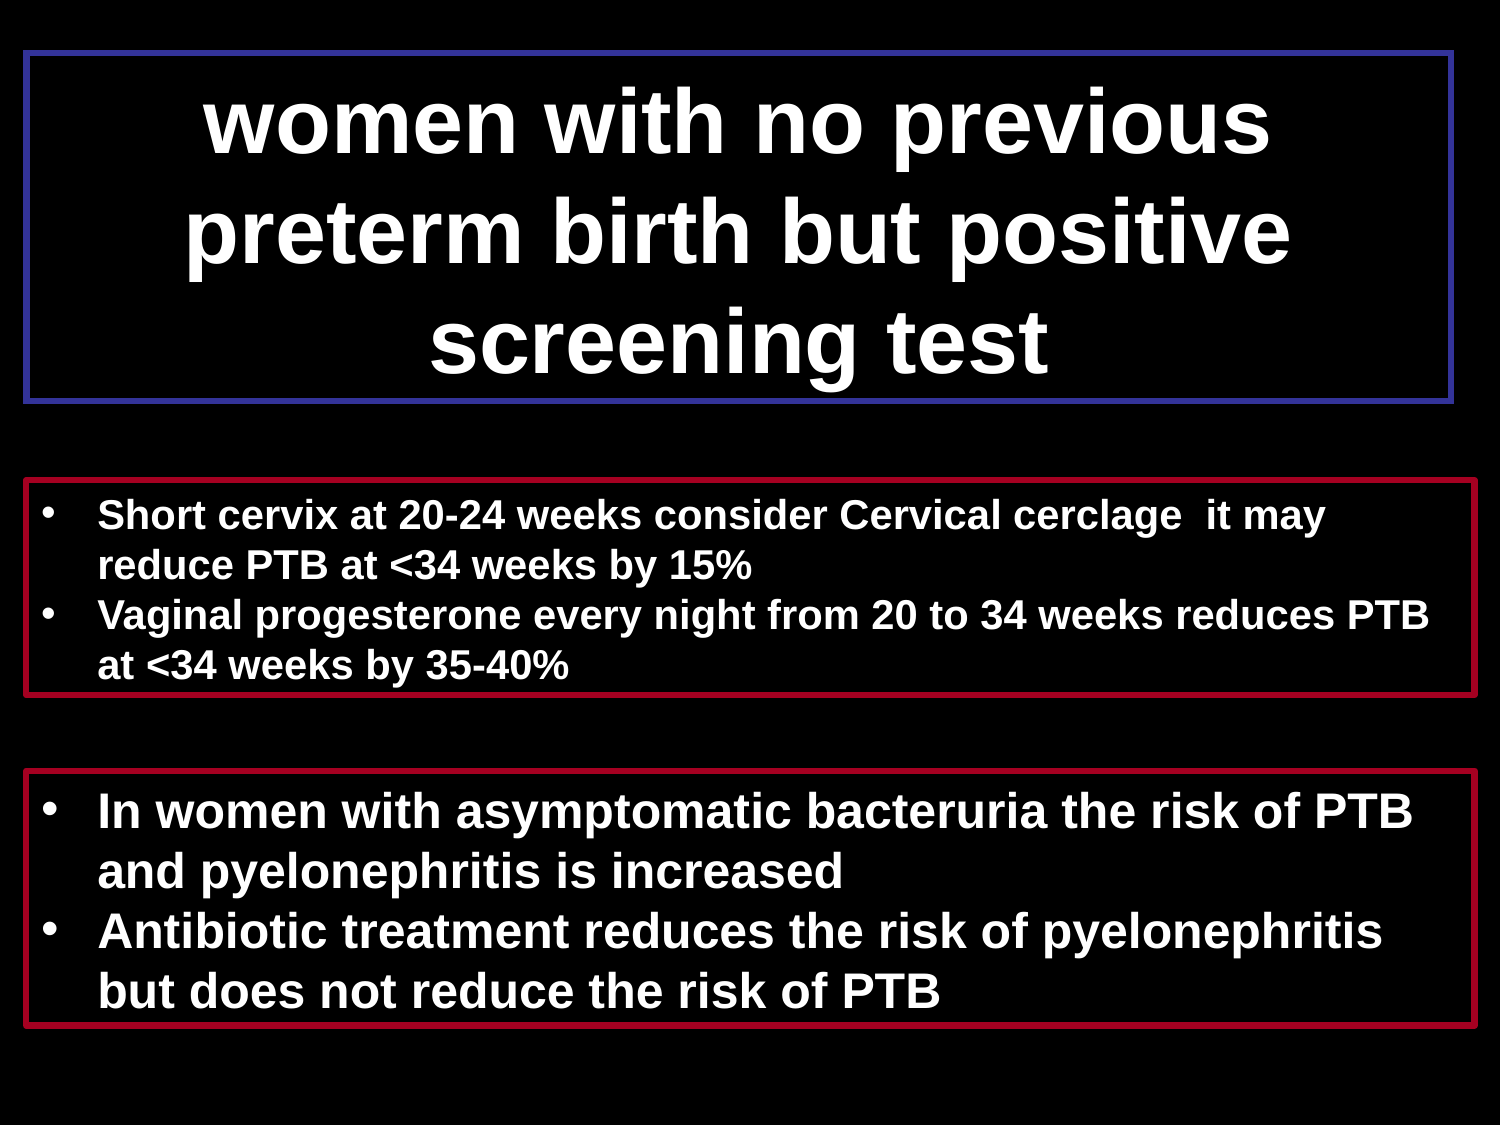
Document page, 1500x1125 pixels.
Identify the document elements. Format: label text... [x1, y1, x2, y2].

title women with no previous preterm birth but positive screening test [23, 50, 1454, 404]
text_box Short cervix at 20-24 weeks consider Cervical cerclage it may reduce PTB at <34 weeks by 15% Vaginal progesterone every night from 20 to 34 weeks reduces PTB at <34 weeks by 35-40% [26, 480, 1475, 696]
text_box In women with asymptomatic bacteruria the risk of PTB and pyelonephritis is increased Antibiotic treatment reduces the risk of pyelonephritis but does not reduce the risk of PTB [26, 770, 1475, 1026]
